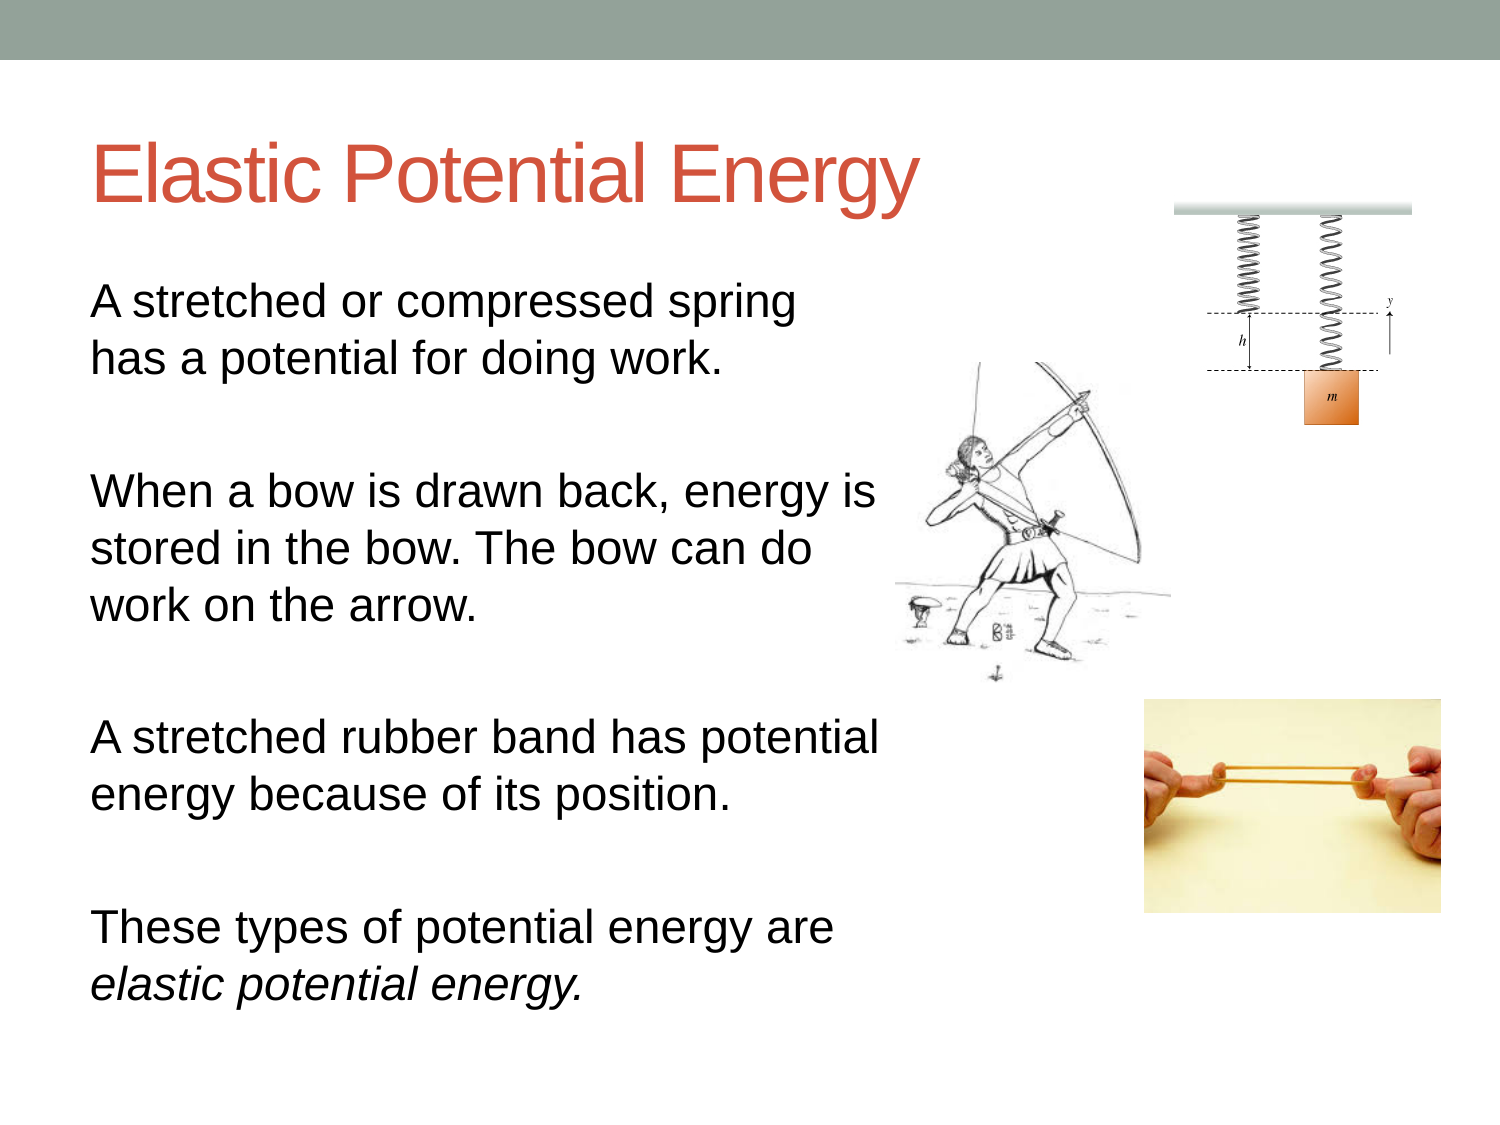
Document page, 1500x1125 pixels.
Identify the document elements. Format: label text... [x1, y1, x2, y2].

list A stretched or compressed spring has a potential for doing work. When a bow is drawn back, energy is stored in the bow. The bow can do work on the arrow. A stretched rubber band has potential energy because of its position. These types of potential energy are elastic potential energy. [75, 262, 900, 1063]
title Elastic Potential Energy [75, 87, 1425, 250]
picture [895, 187, 1447, 688]
picture [1143, 699, 1441, 913]
